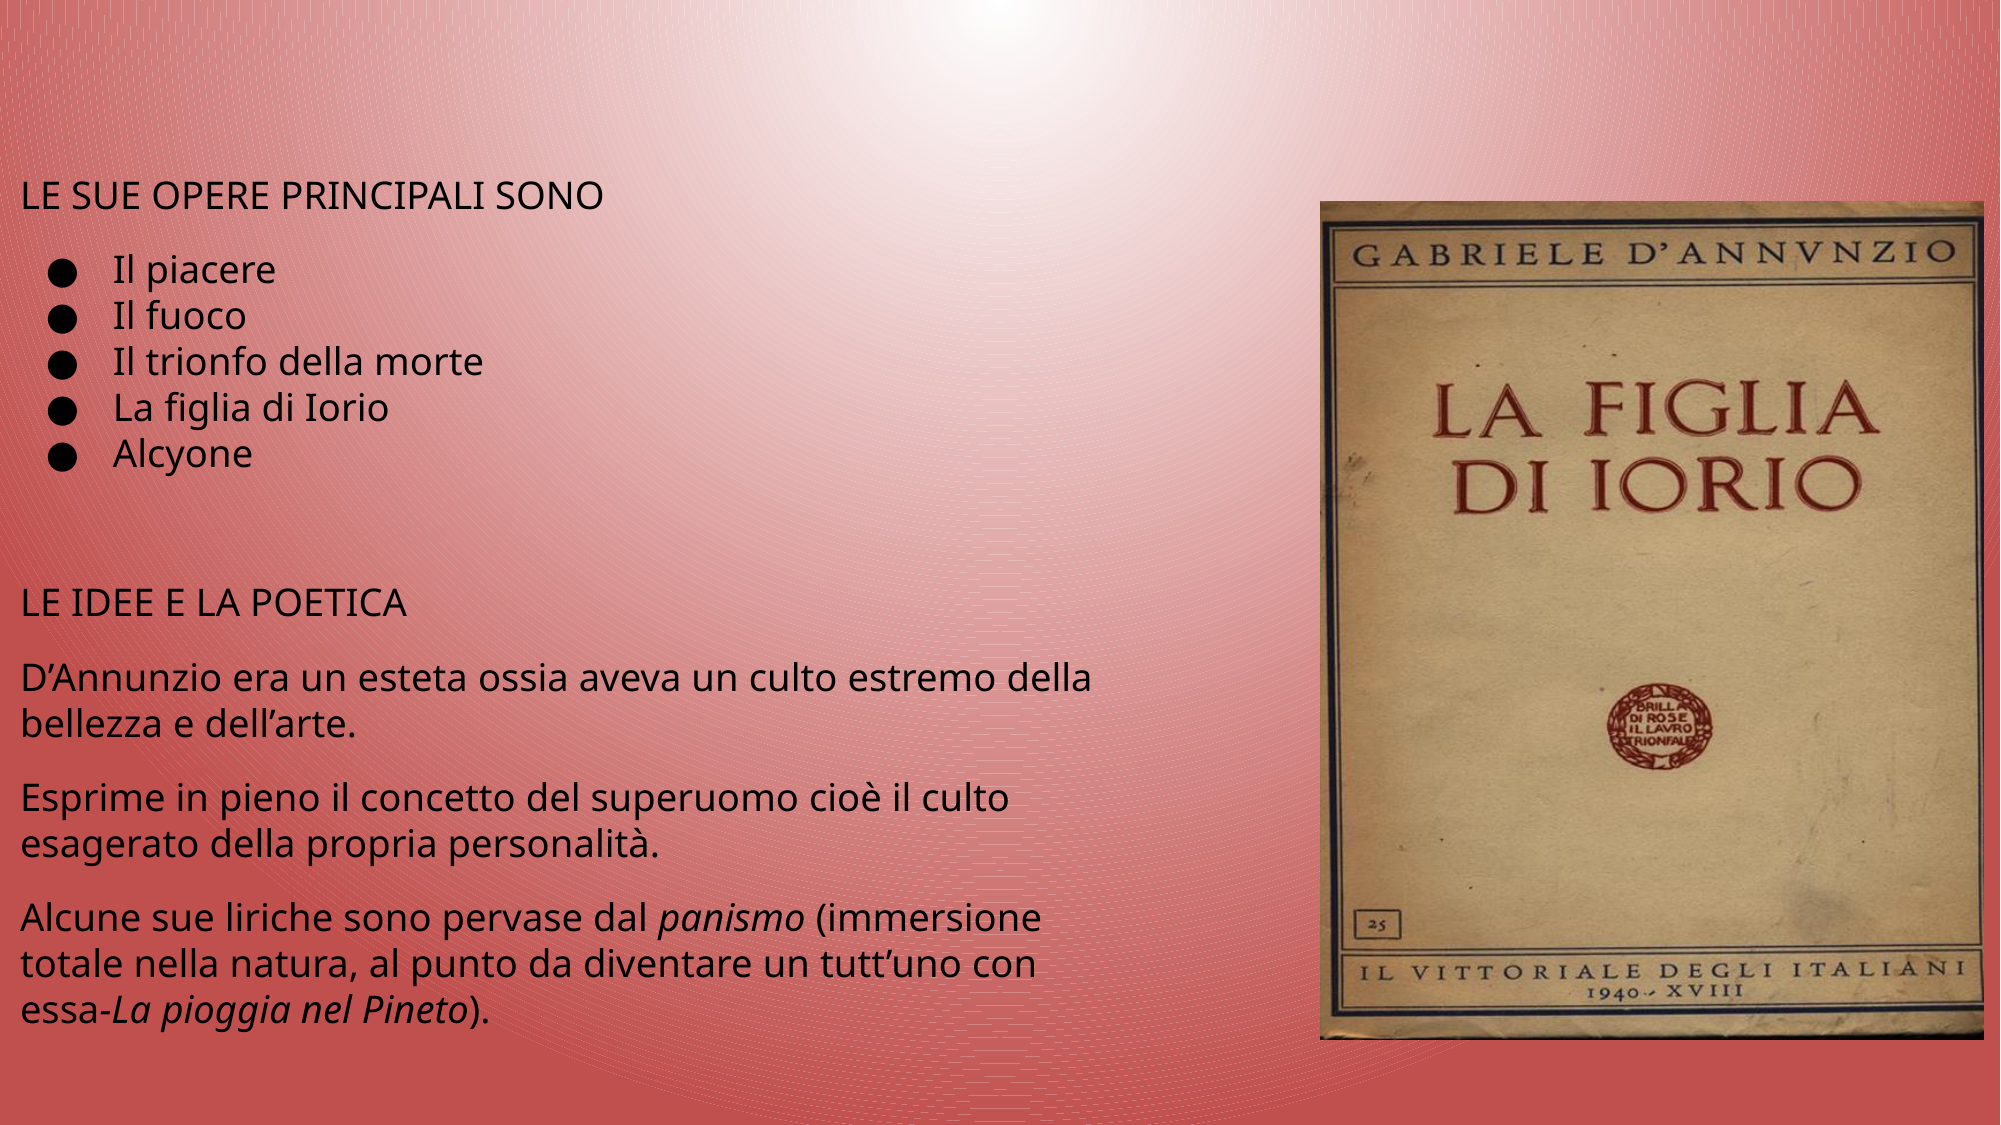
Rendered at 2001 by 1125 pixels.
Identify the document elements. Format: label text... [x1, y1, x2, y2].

picture [1320, 201, 1984, 1040]
list LE SUE OPERE PRINCIPALI SONO Il piacere Il fuoco Il trionfo della morte La figlia di Iorio Alcyone LE IDEE E LA POETICA D’Annunzio era un esteta ossia aveva un culto estremo della bellezza e dell’arte. Esprime in pieno il concetto del superuomo cioè il culto esagerato della propria personalità. Alcune sue liriche sono pervase dal panismo (immersione totale nella natura, al punto da diventare un tutt’uno con essa-La pioggia nel Pineto). [0, 151, 1121, 1054]
